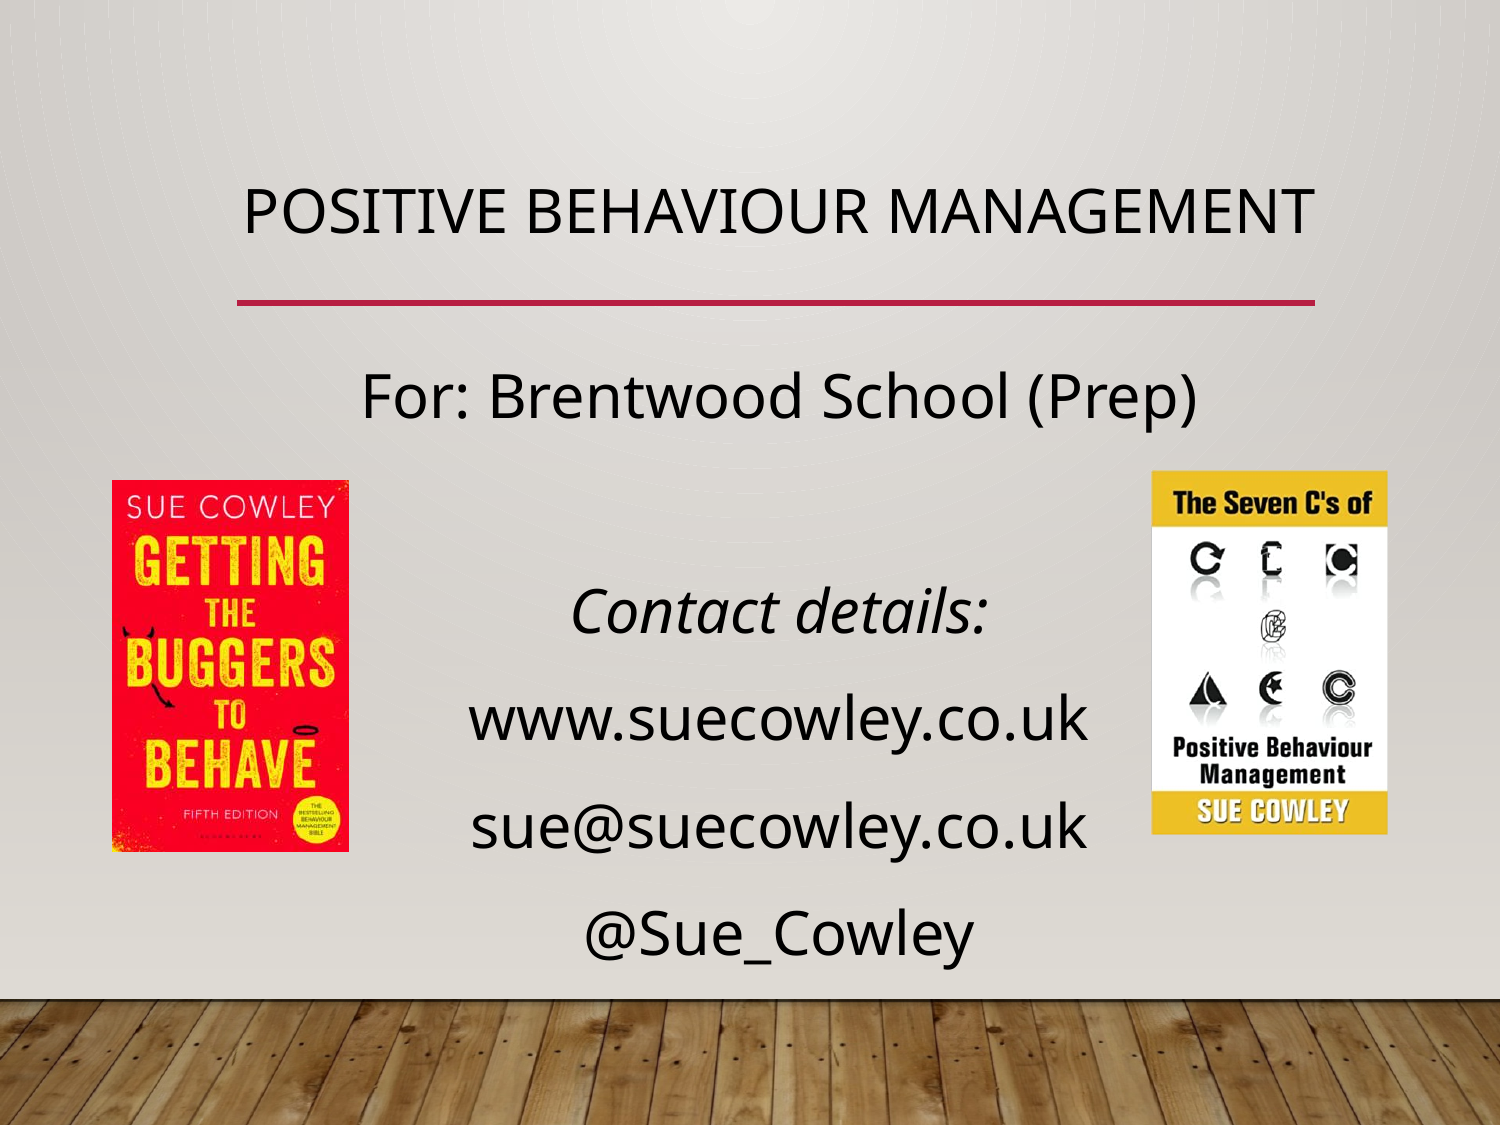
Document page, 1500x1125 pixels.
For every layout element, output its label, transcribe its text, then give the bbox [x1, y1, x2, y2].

picture [0, 999, 1500, 1125]
list For: Brentwood School (Prep) Contact details: www.suecowley.co.uk sue@suecowley.co.uk @Sue_Cowley [230, 334, 1329, 976]
picture [1151, 470, 1389, 835]
title Positive behaviour management [135, 172, 1424, 298]
picture [111, 480, 349, 852]
